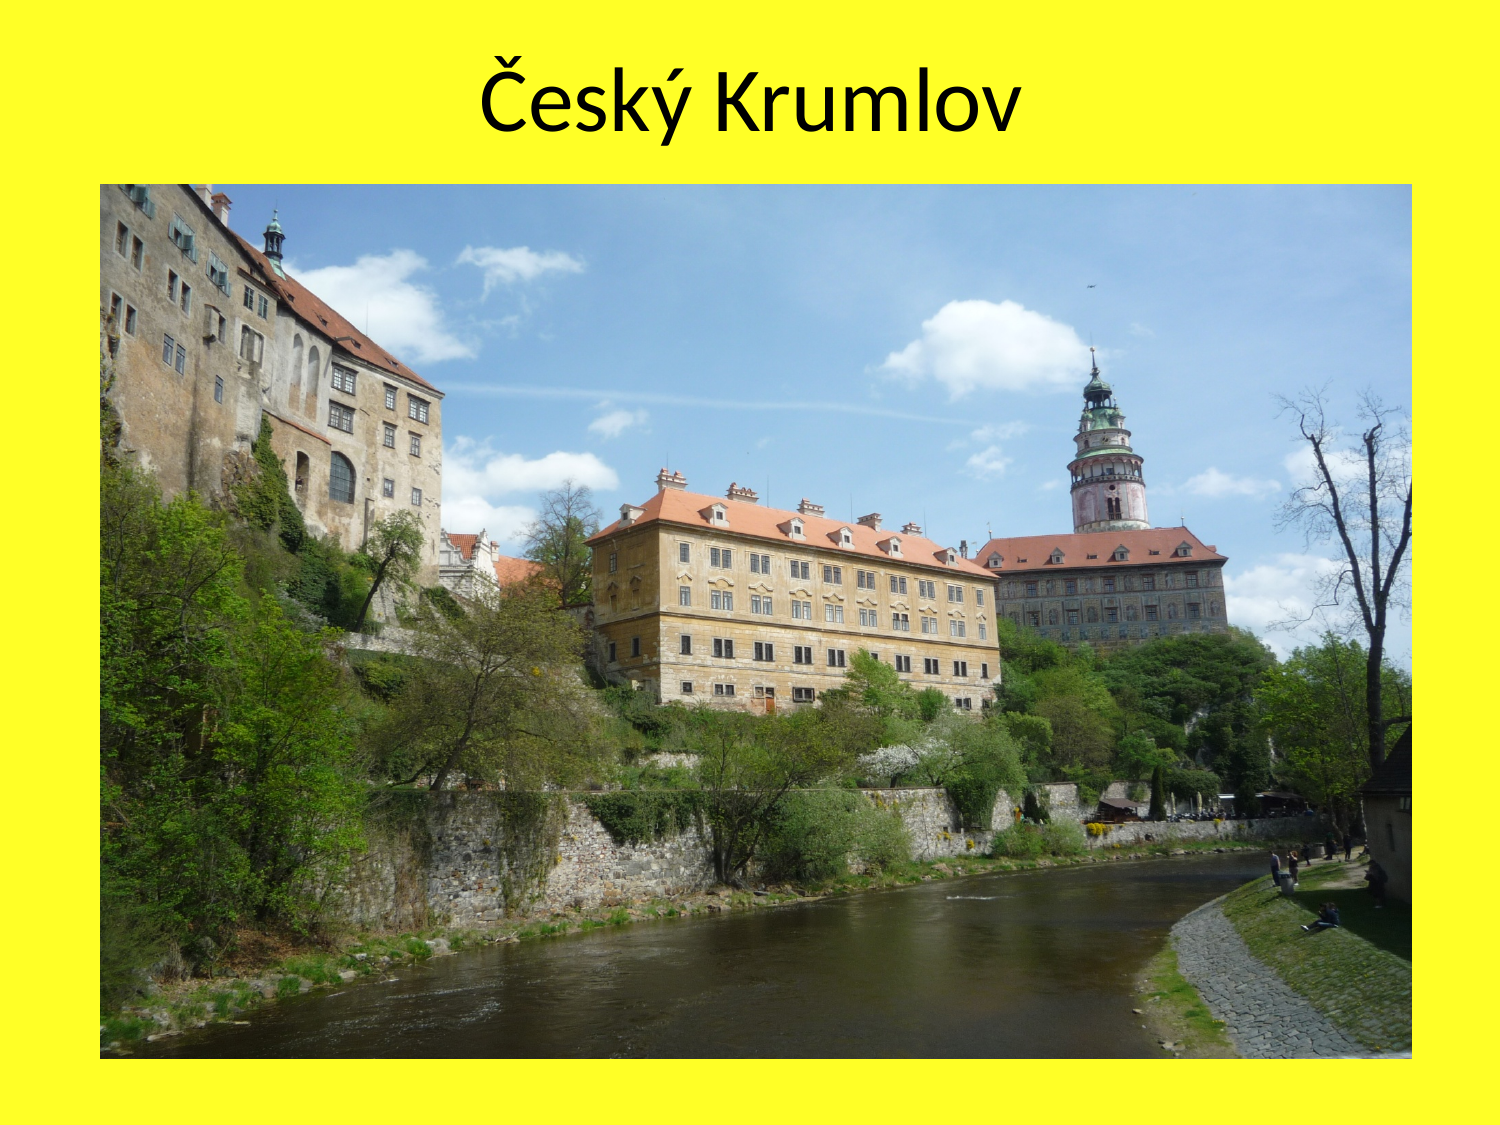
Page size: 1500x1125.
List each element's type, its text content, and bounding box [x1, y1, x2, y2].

picture [100, 184, 1412, 1059]
title Český Krumlov [76, 30, 1427, 159]
